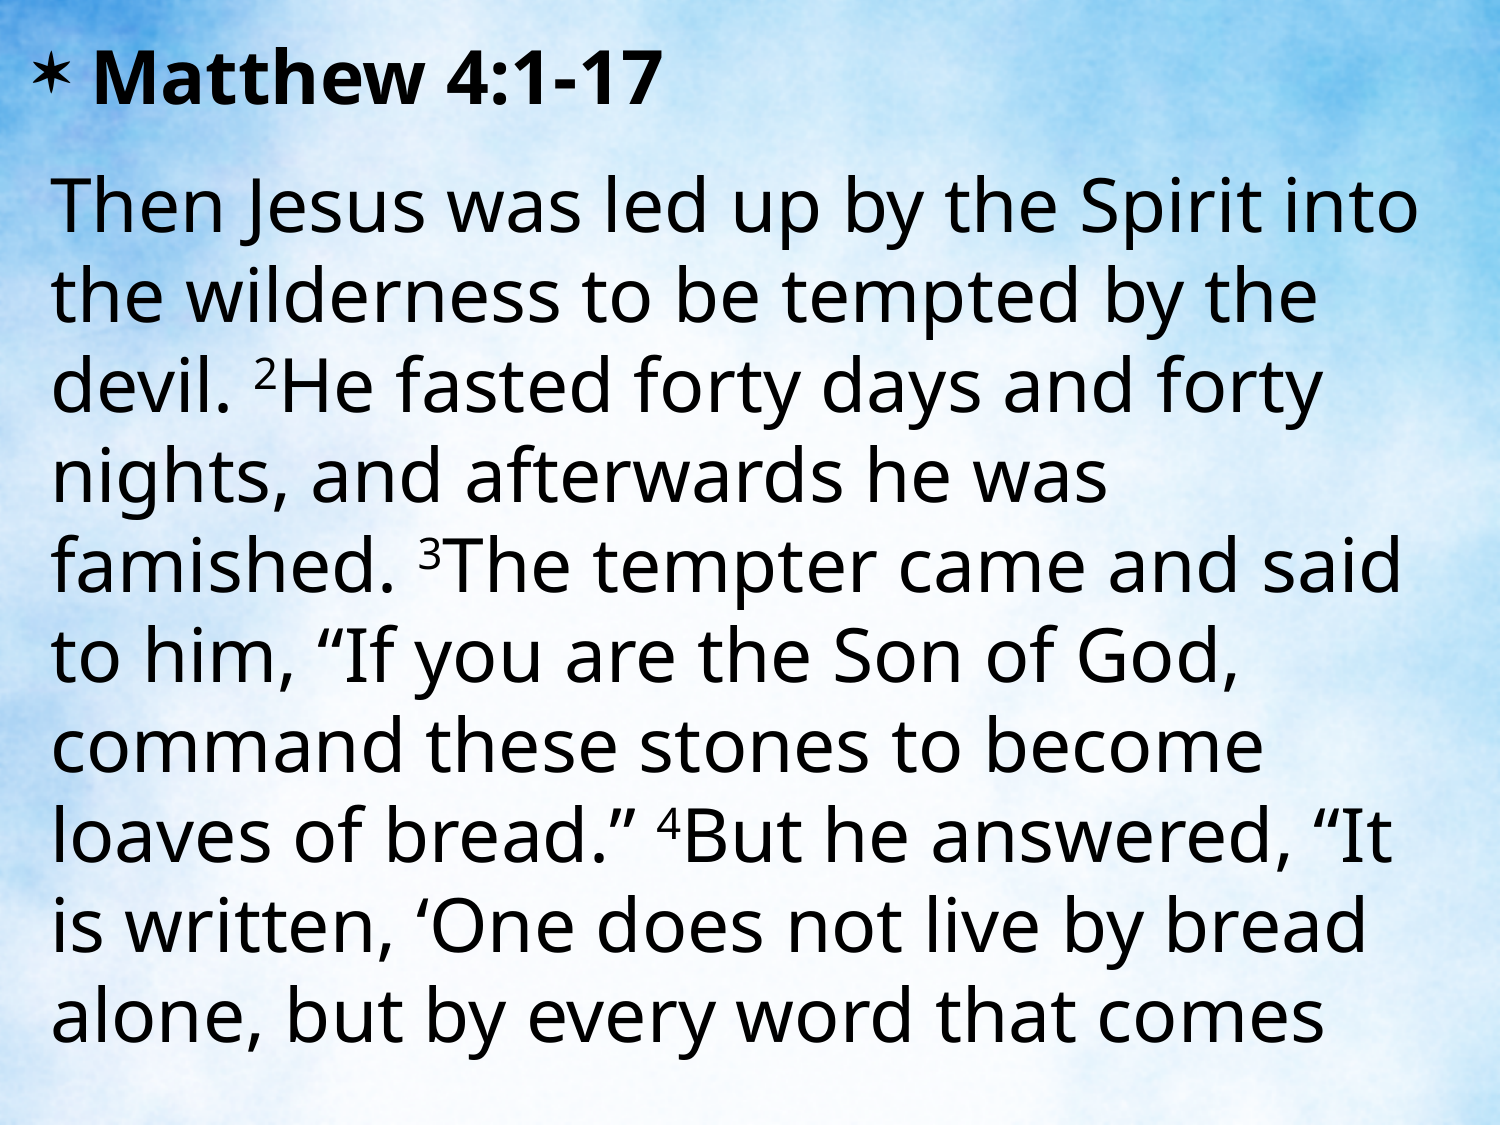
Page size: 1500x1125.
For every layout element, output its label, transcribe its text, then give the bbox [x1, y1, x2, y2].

text_box Matthew 4:1-17 [18, 22, 1500, 128]
text_box Then Jesus was led up by the Spirit into the wilderness to be tempted by the devil. 2He fasted forty days and forty nights, and afterwards he was famished. 3The tempter came and said to him, “If you are the Son of God, command these stones to become loaves of bread.” 4But he answered, “It is written, ‘One does not live by bread alone, but by every word that comes [35, 149, 1481, 1065]
picture [0, 0, 1500, 1125]
